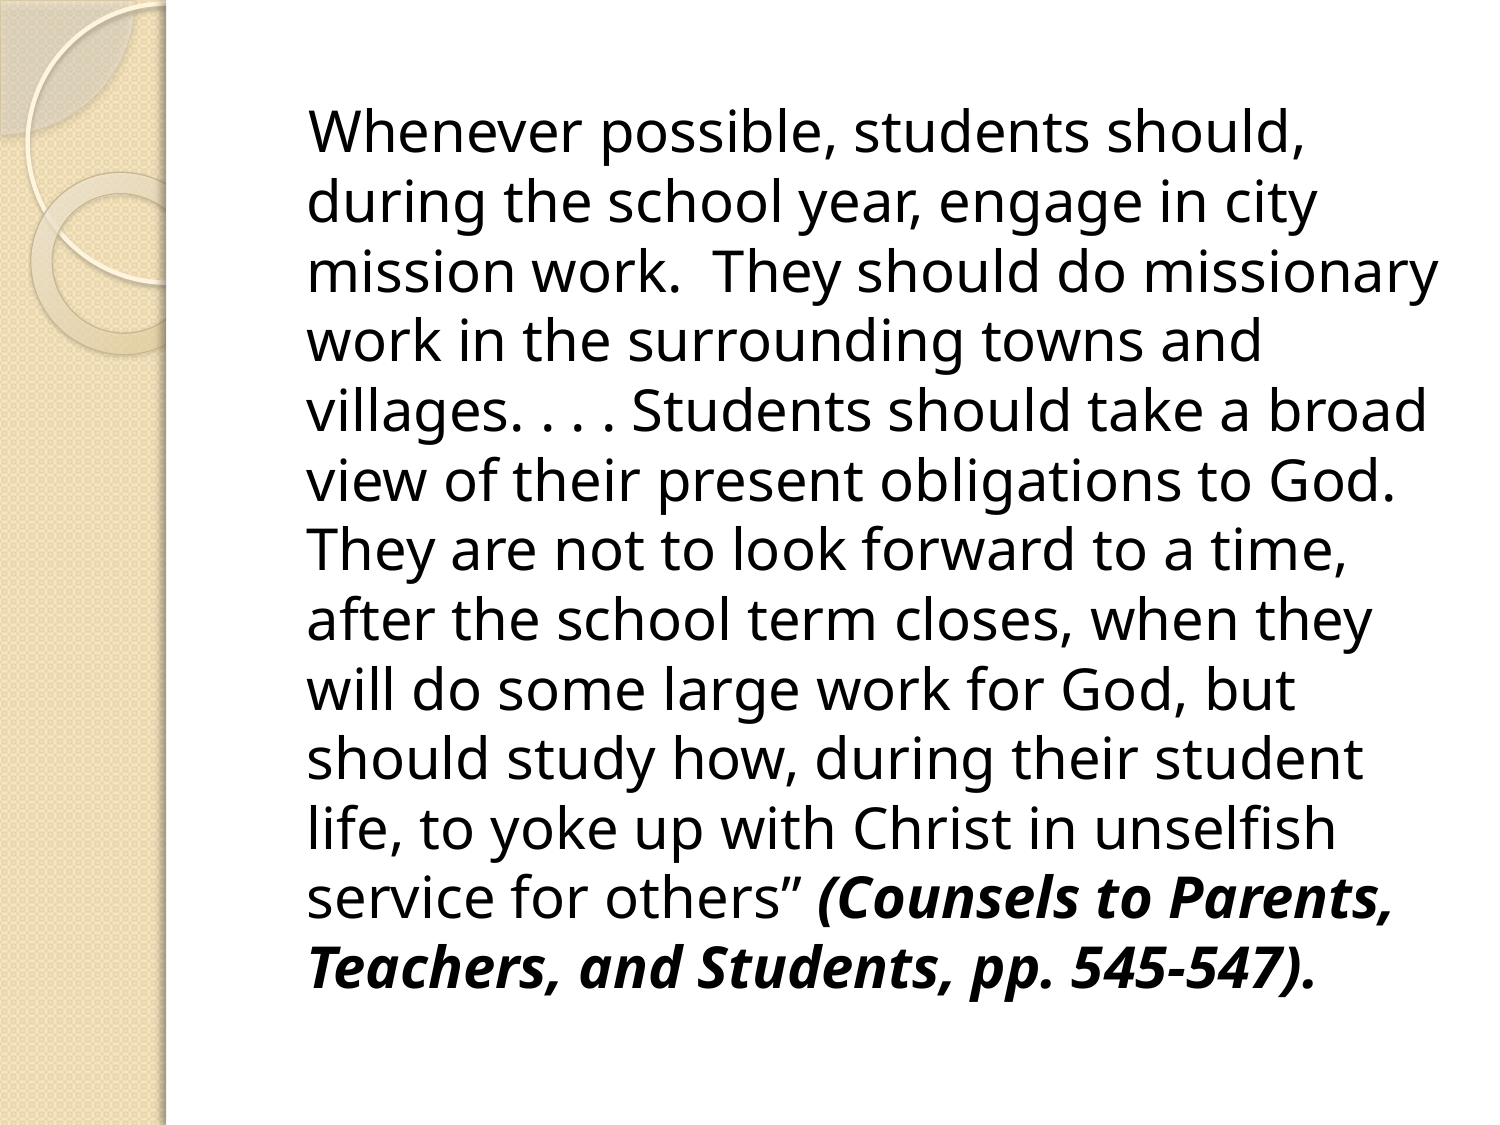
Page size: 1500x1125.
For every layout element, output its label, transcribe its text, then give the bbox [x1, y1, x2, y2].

list Whenever possible, students should, during the school year, engage in city mission work. They should do missionary work in the surrounding towns and villages. . . . Students should take a broad view of their present obligations to God. They are not to look forward to a time, after the school term closes, when they will do some large work for God, but should study how, during their student life, to yoke up with Christ in unselfish service for others” (Counsels to Parents, Teachers, and Students, pp. 545-547). [235, 87, 1466, 1025]
